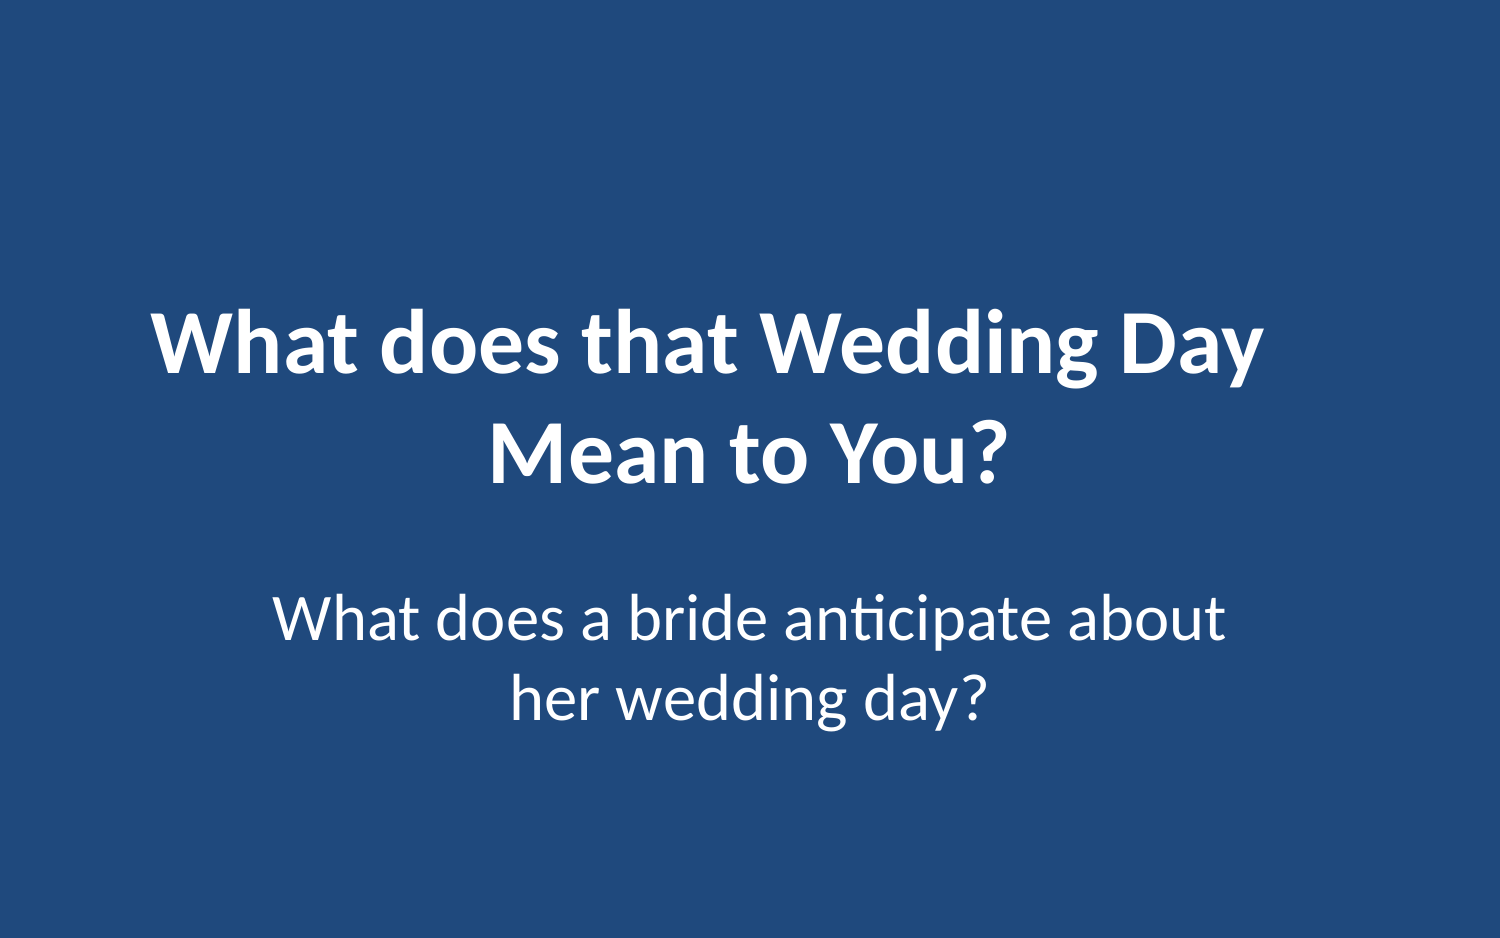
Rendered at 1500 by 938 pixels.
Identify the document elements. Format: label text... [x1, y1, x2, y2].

subtitle What does a bride anticipate about her wedding day? [225, 566, 1275, 807]
title What does that Wedding Day Mean to You? [112, 291, 1388, 493]
